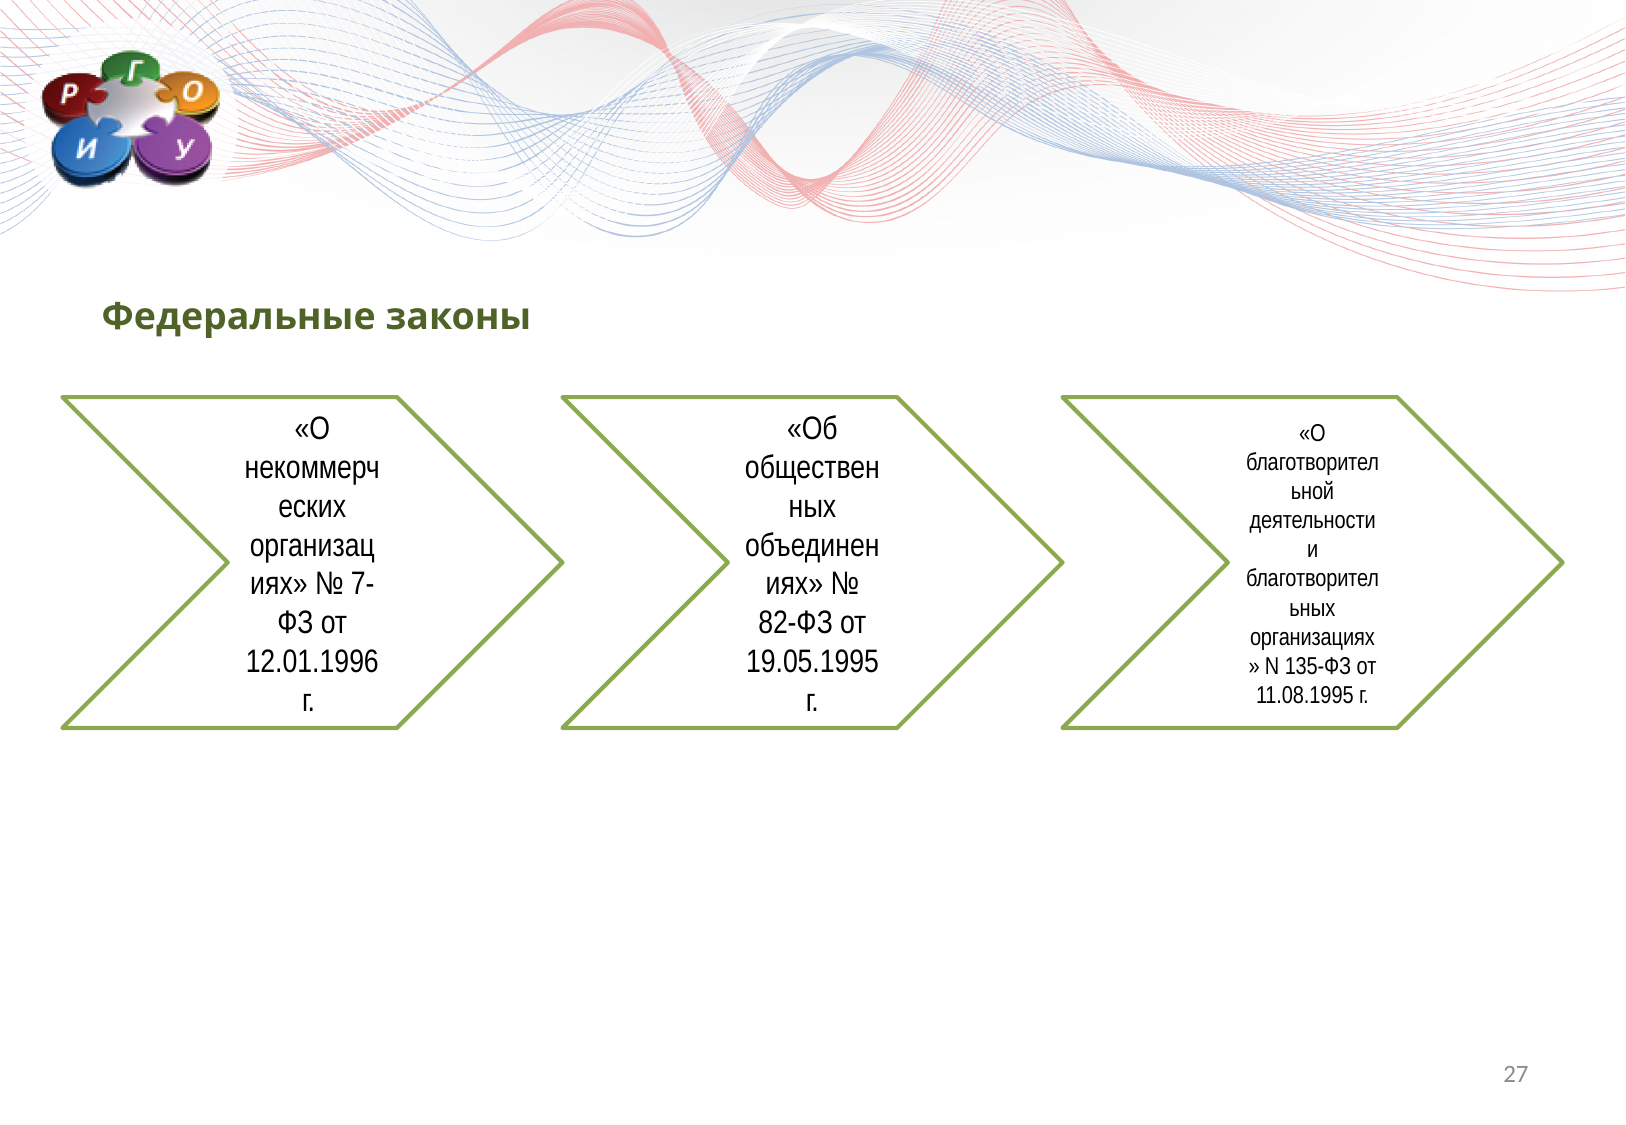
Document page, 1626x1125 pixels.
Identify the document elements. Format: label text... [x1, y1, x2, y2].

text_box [62, 396, 1563, 729]
picture [0, 0, 1626, 1125]
list Федеральные законы [86, 284, 1539, 350]
slide_number 27 [1164, 1042, 1544, 1103]
